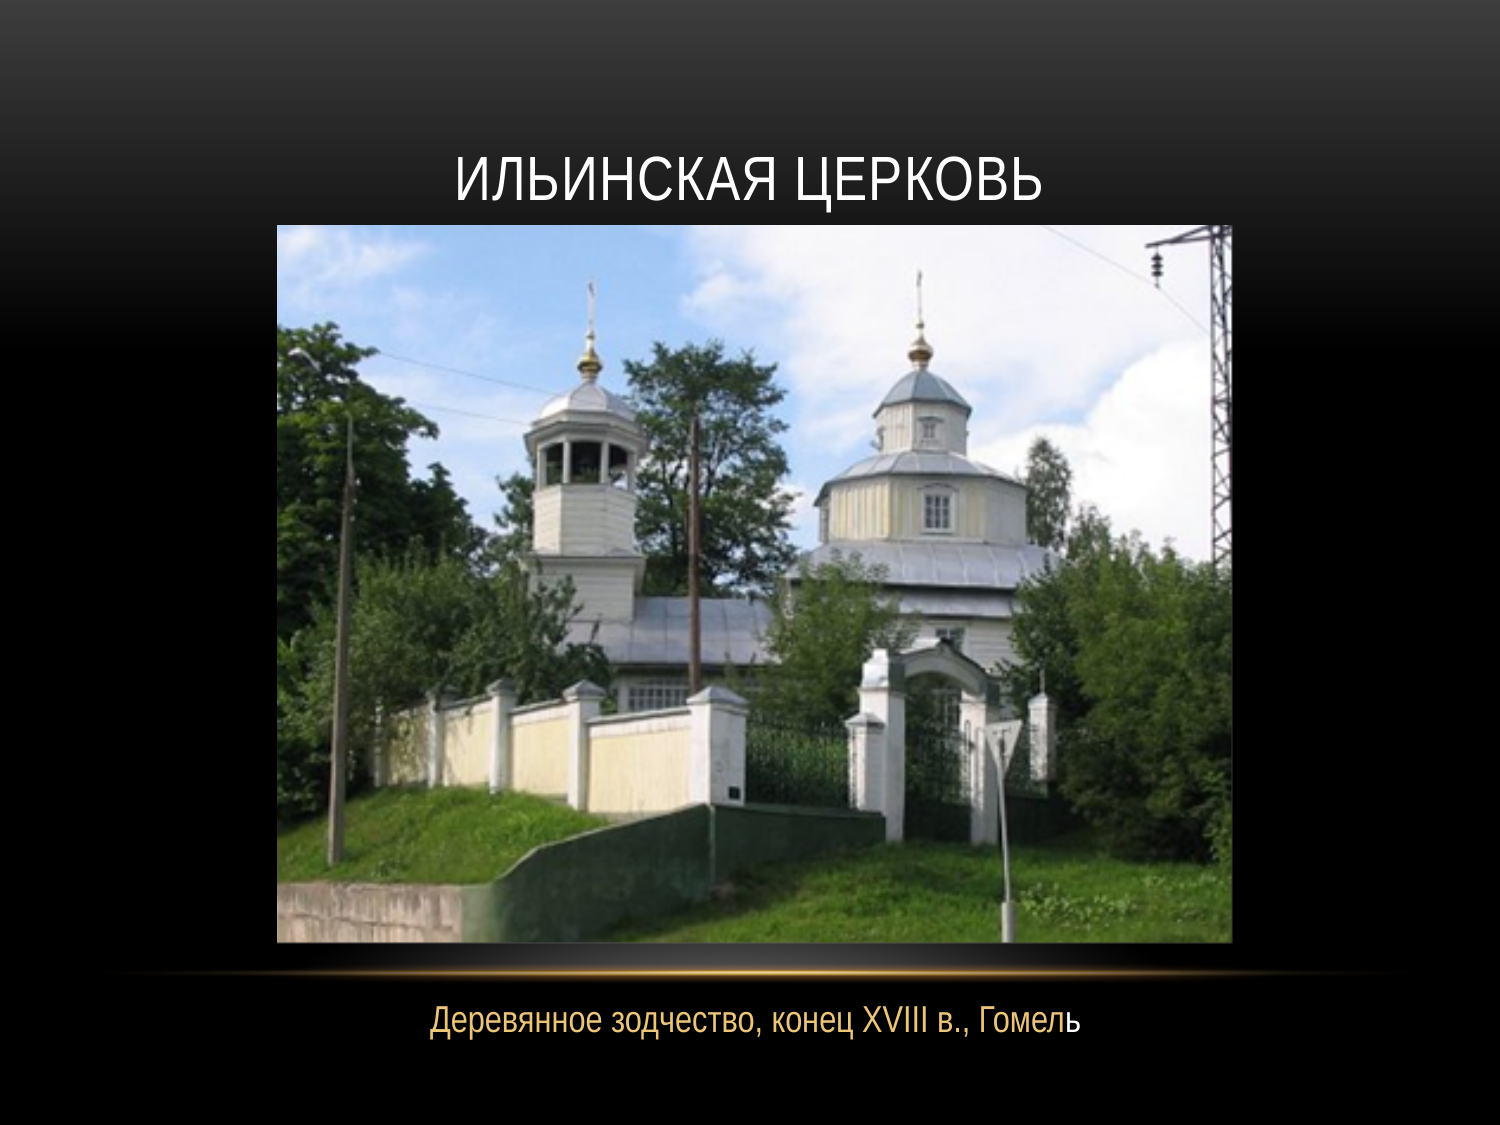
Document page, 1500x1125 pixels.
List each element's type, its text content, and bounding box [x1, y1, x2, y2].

text_box Деревянное зодчество, конец XVIII в., Гомель [415, 987, 1097, 1048]
picture [0, 0, 1500, 1125]
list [277, 225, 1235, 946]
title Ильинская церковь [99, 45, 1400, 220]
